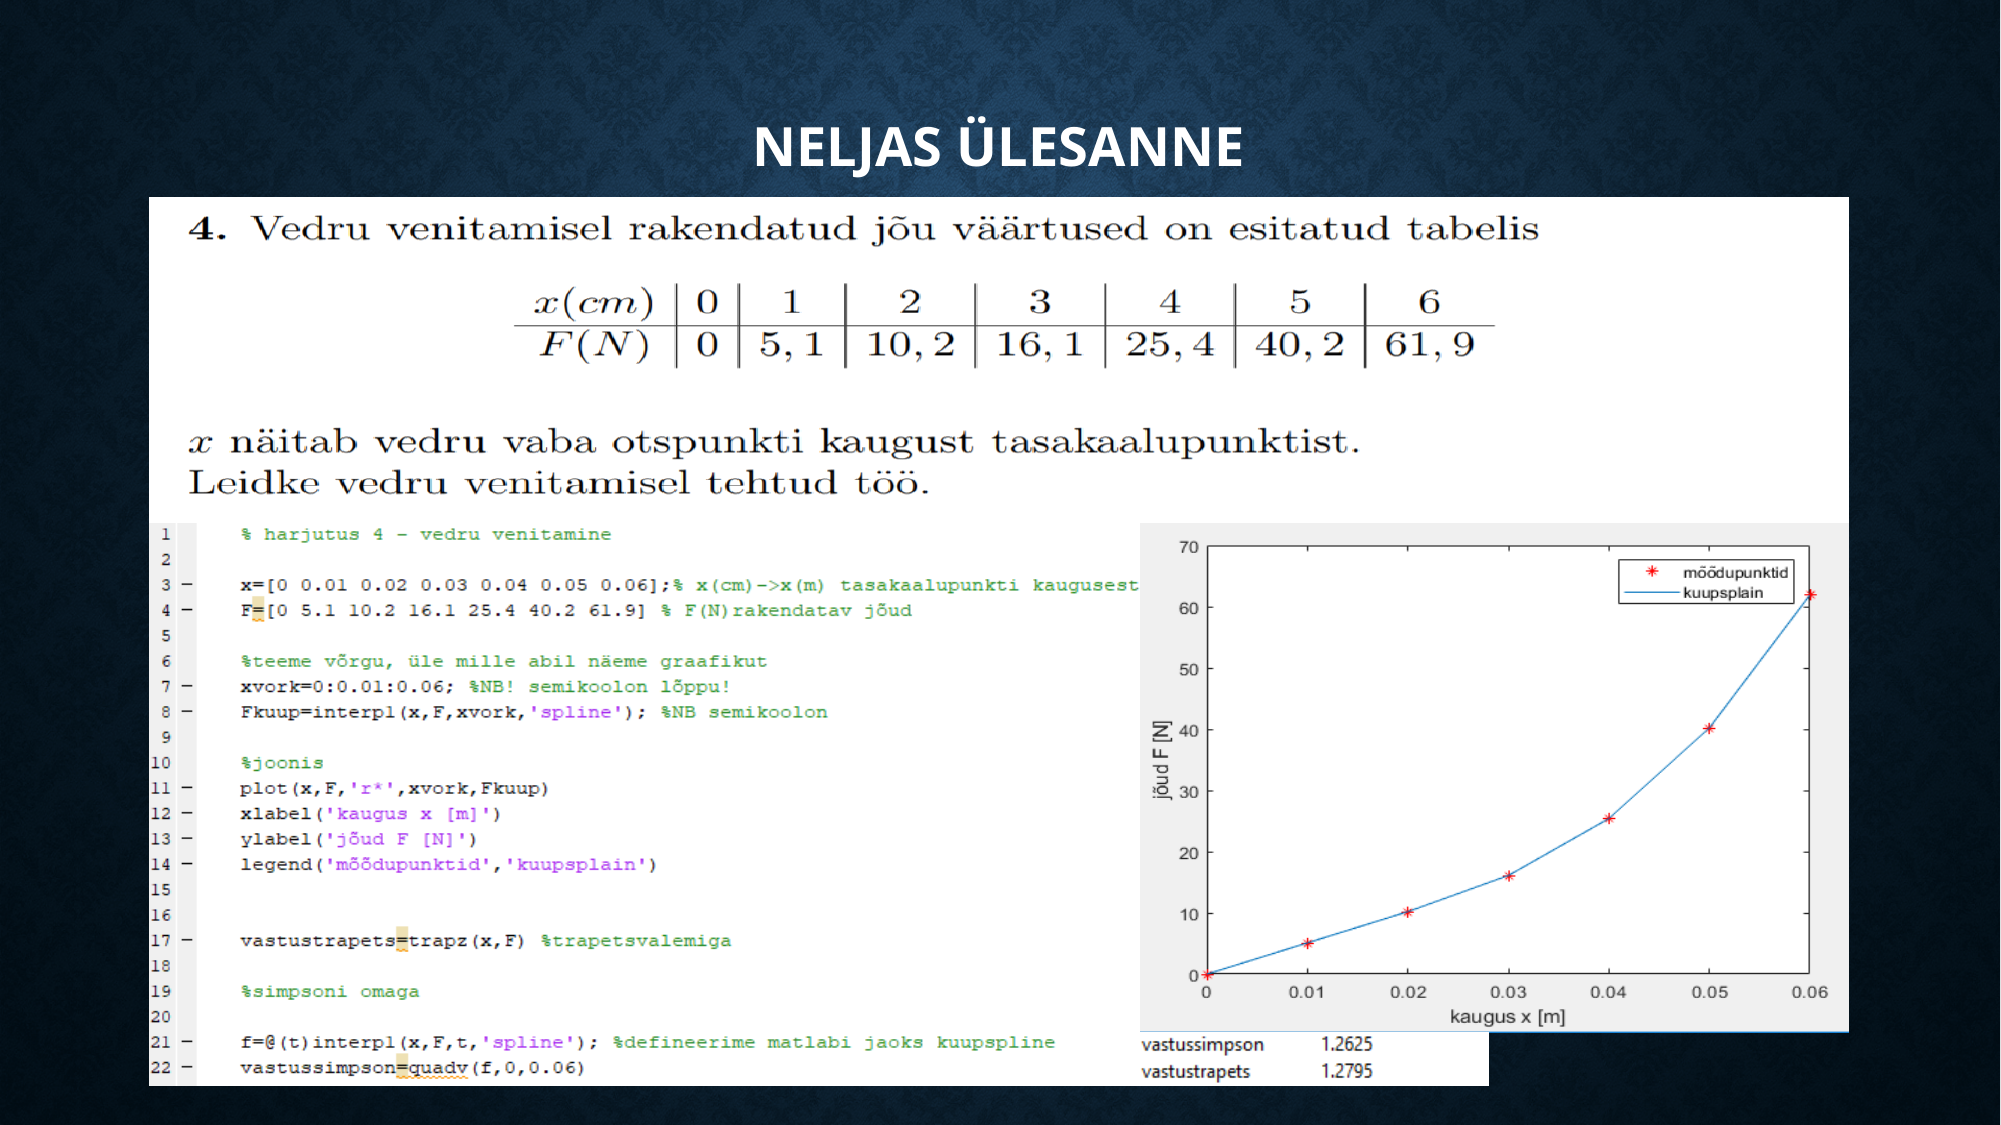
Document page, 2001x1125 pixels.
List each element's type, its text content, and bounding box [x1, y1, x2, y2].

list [149, 196, 1849, 522]
title Neljas ülesanne [149, 99, 1849, 196]
picture [149, 522, 1849, 1087]
